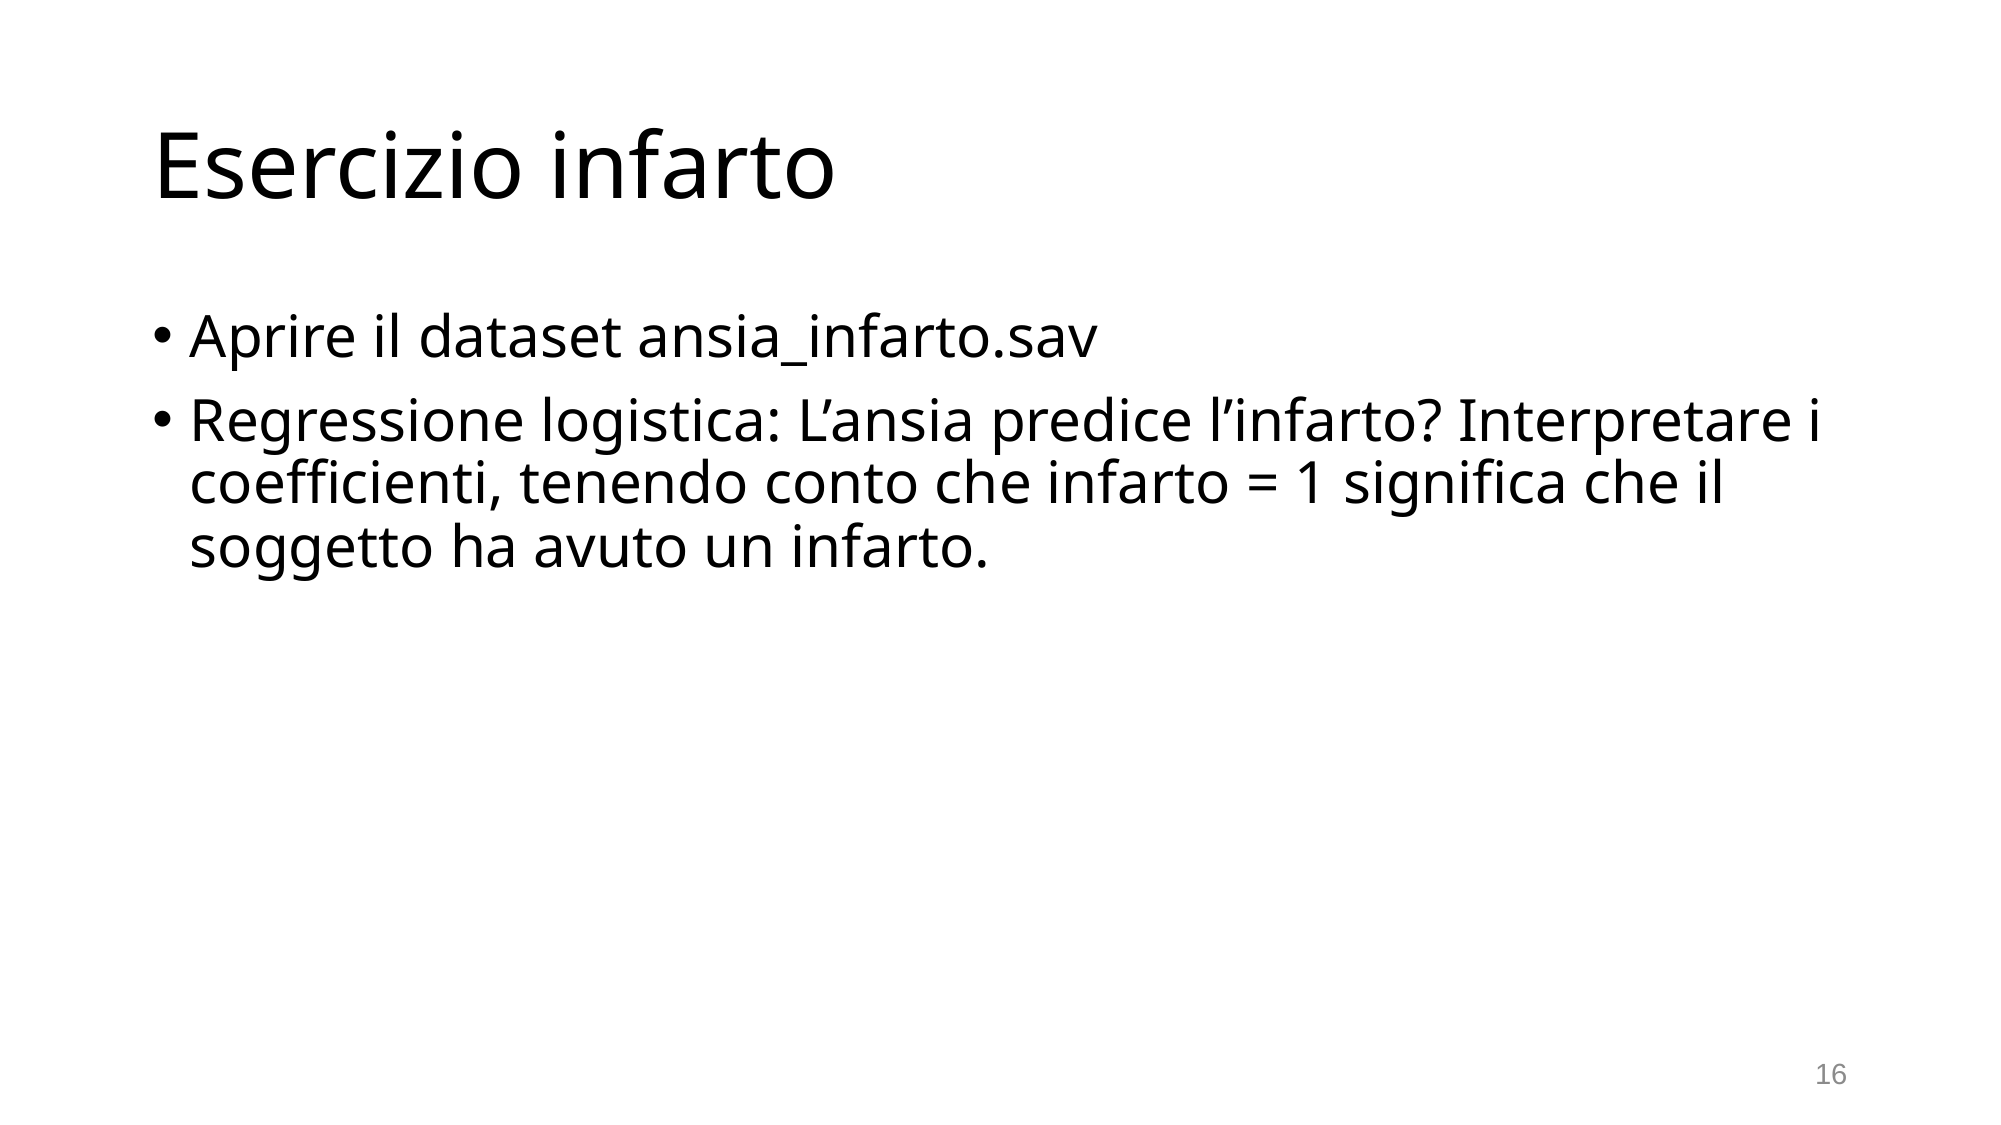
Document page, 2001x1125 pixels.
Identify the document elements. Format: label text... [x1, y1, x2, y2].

slide_number 16 [1412, 1042, 1863, 1103]
list Aprire il dataset ansia_infarto.sav Regressione logistica: L’ansia predice l’infarto? Interpretare i coefficienti, tenendo conto che infarto = 1 significa che il soggetto ha avuto un infarto. [137, 299, 1863, 1014]
title Esercizio infarto [137, 59, 1863, 278]
